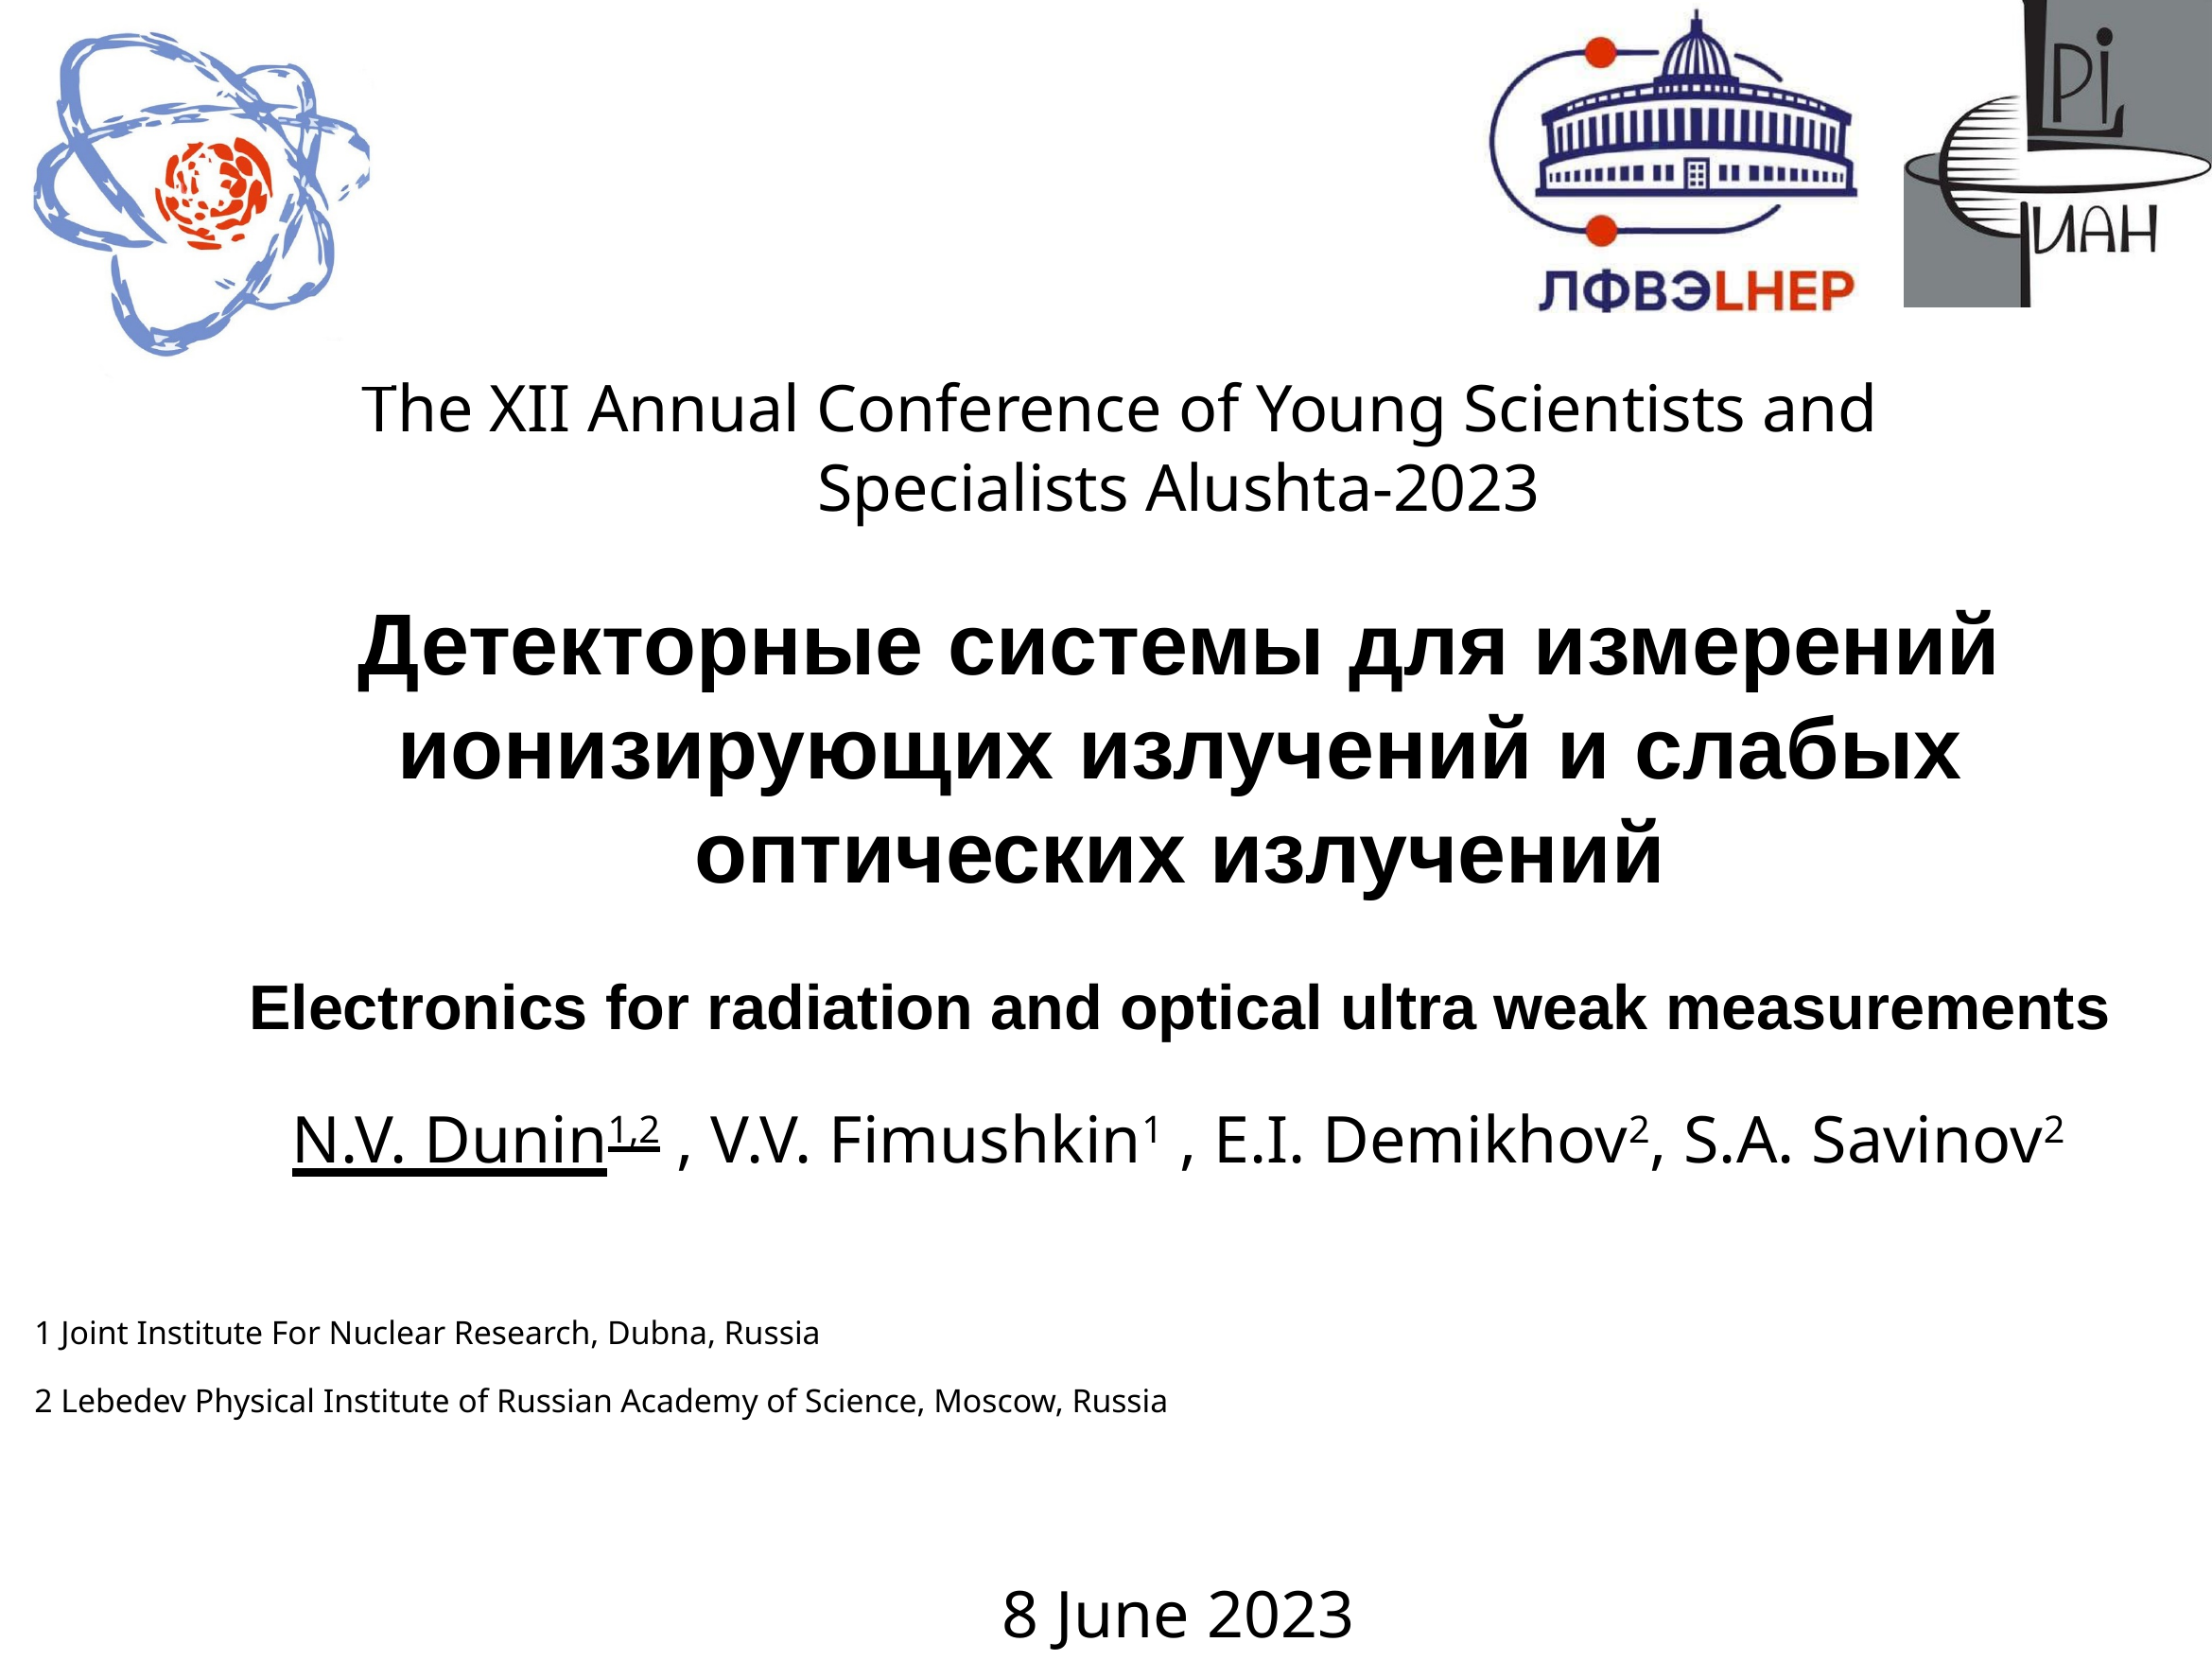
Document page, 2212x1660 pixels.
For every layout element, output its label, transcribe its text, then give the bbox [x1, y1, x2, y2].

picture [6, 1, 392, 388]
picture [1451, 0, 2212, 323]
text_box The XII Annual Conference of Young Scientists and Specialists Alushta-2023 [285, 358, 1953, 531]
text_box N.V. Dunin1,2 , V.V. Fimushkin1 , E.I. Demikhov2, S.A. Savinov2 8 June 2023 [285, 1050, 2071, 1651]
text_box Детекторные системы для измерений ионизирующих излучений и слабых оптических излучений [174, 585, 2185, 900]
text_box 1 Joint Institute For Nuclear Research, Dubna, Russia 2 Lebedev Physical Institute of Russian Academy of Science, Moscow, Russia [18, 1232, 1583, 1447]
text_box Electronics for radiation and optical ultra weak measurements [232, 959, 2127, 1050]
